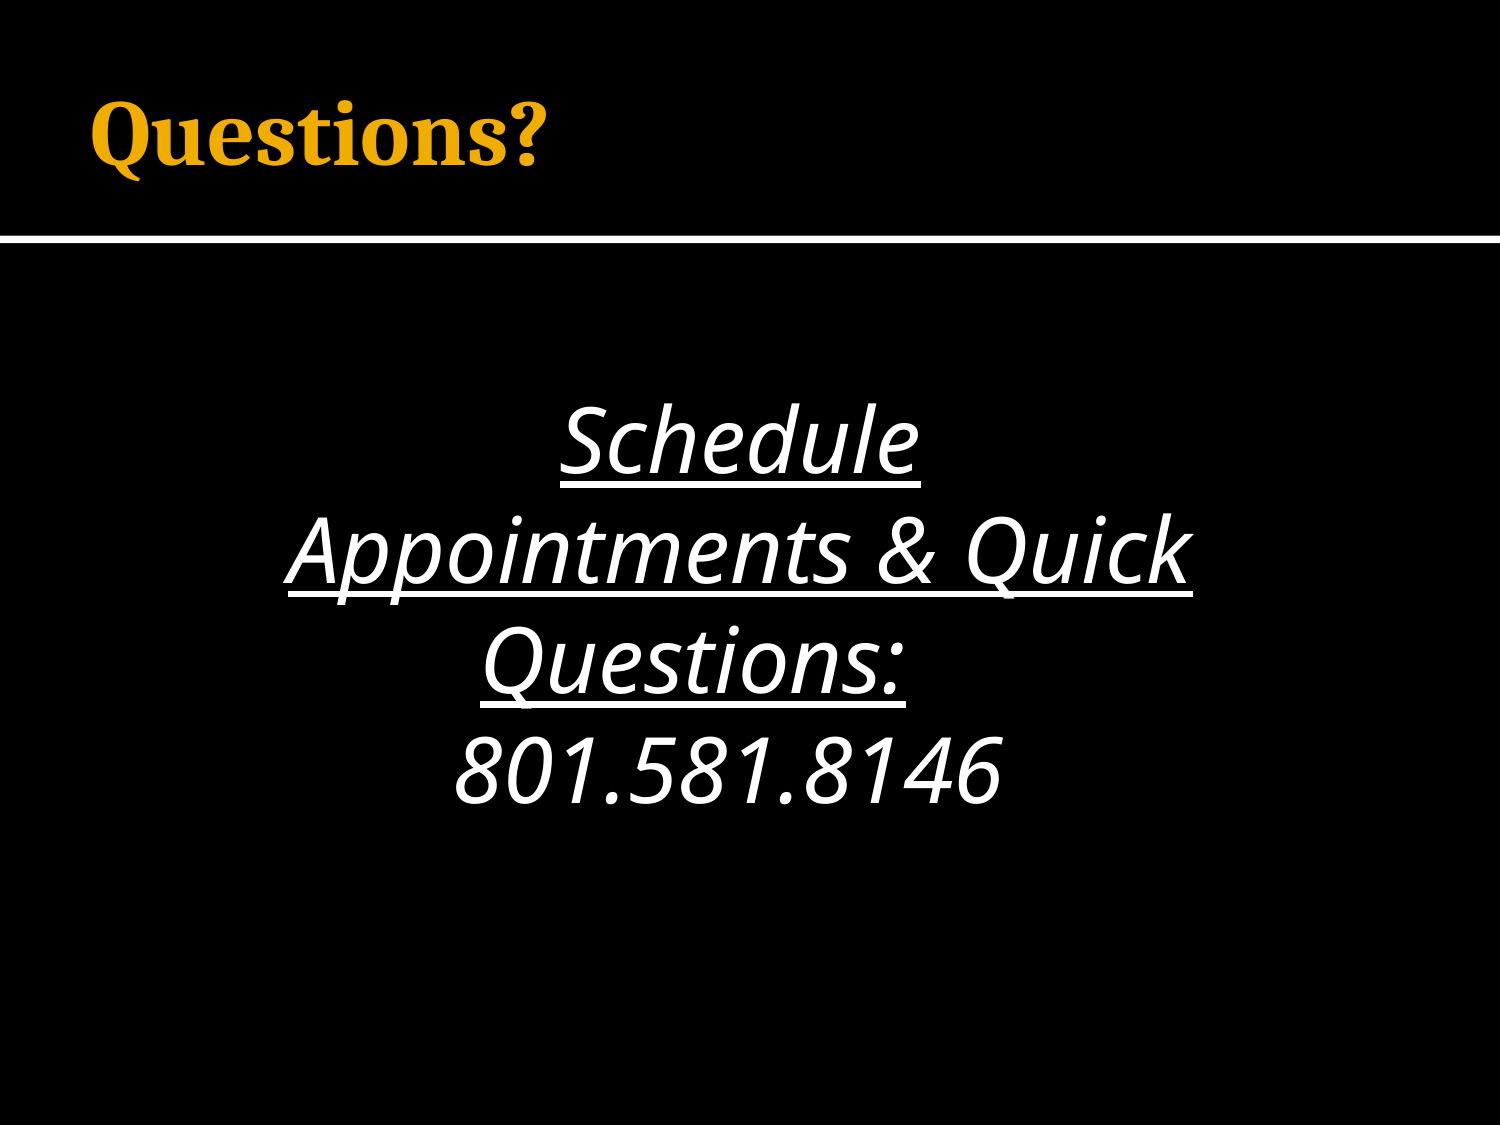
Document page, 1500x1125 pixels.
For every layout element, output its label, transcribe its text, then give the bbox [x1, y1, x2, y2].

text_box Schedule Appointments & Quick Questions: 801.581.8146 [262, 374, 1219, 830]
title Questions? [75, 25, 1425, 231]
